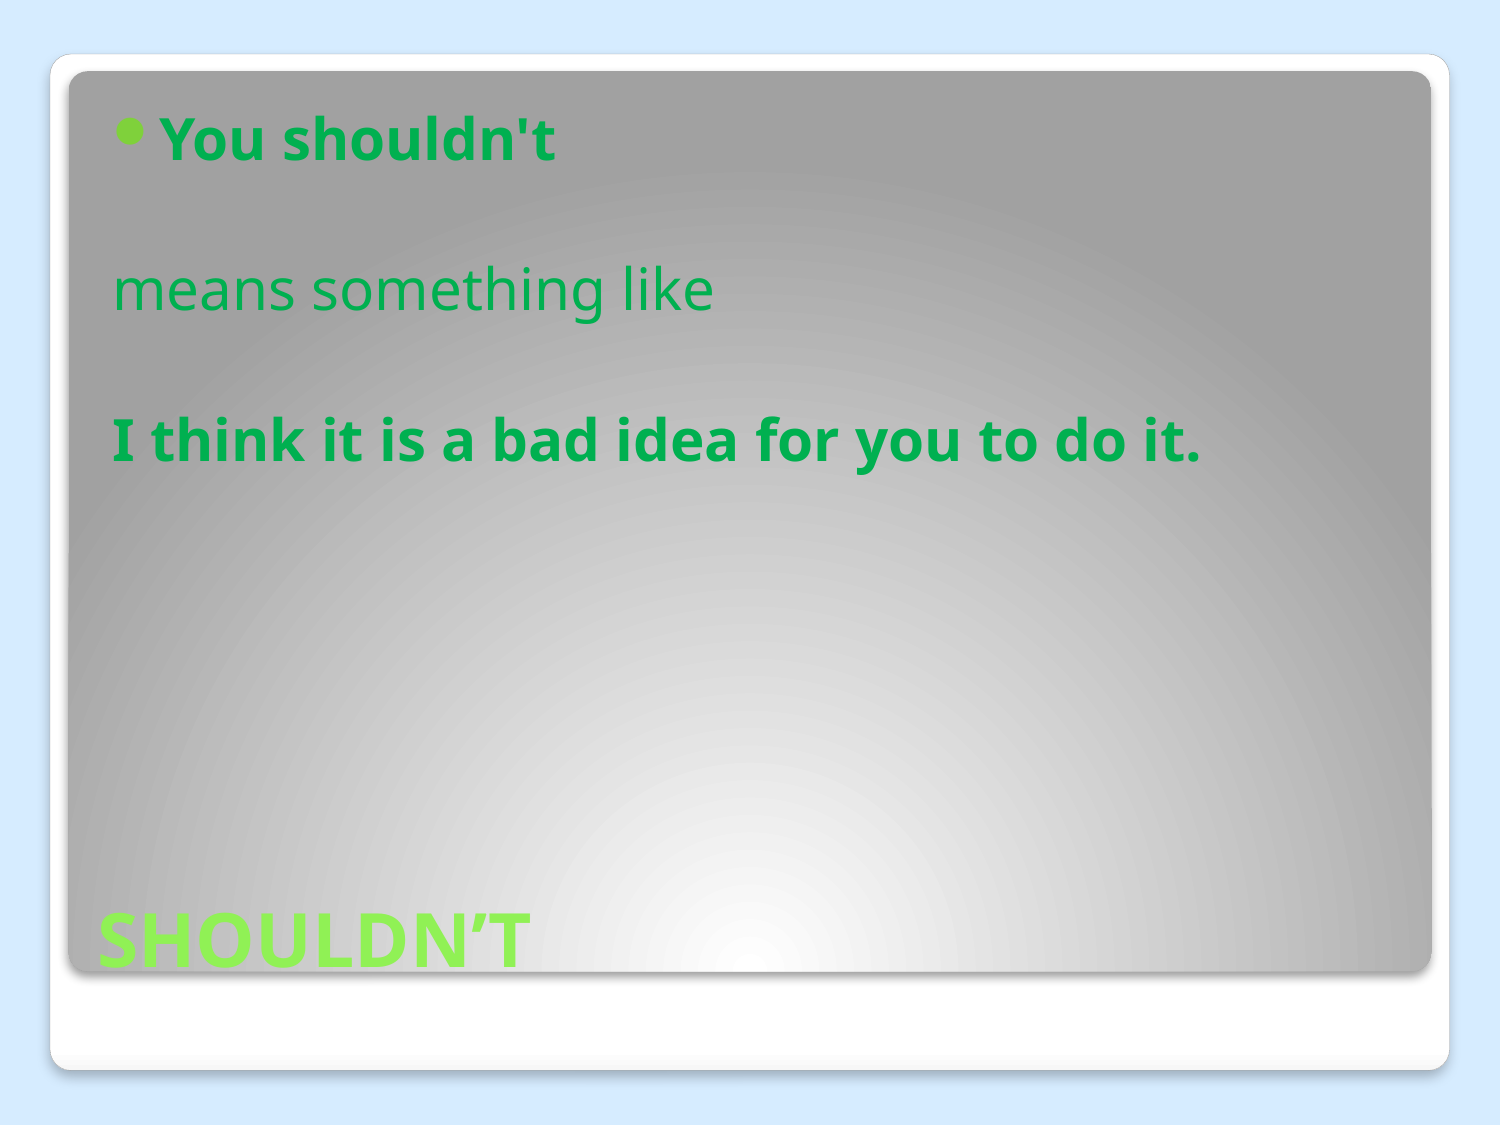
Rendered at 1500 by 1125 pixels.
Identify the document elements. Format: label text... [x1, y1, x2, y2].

list You shouldn't means something like I think it is a bad idea for you to do it. [82, 86, 1425, 774]
title SHOULDN’T [82, 817, 1425, 990]
